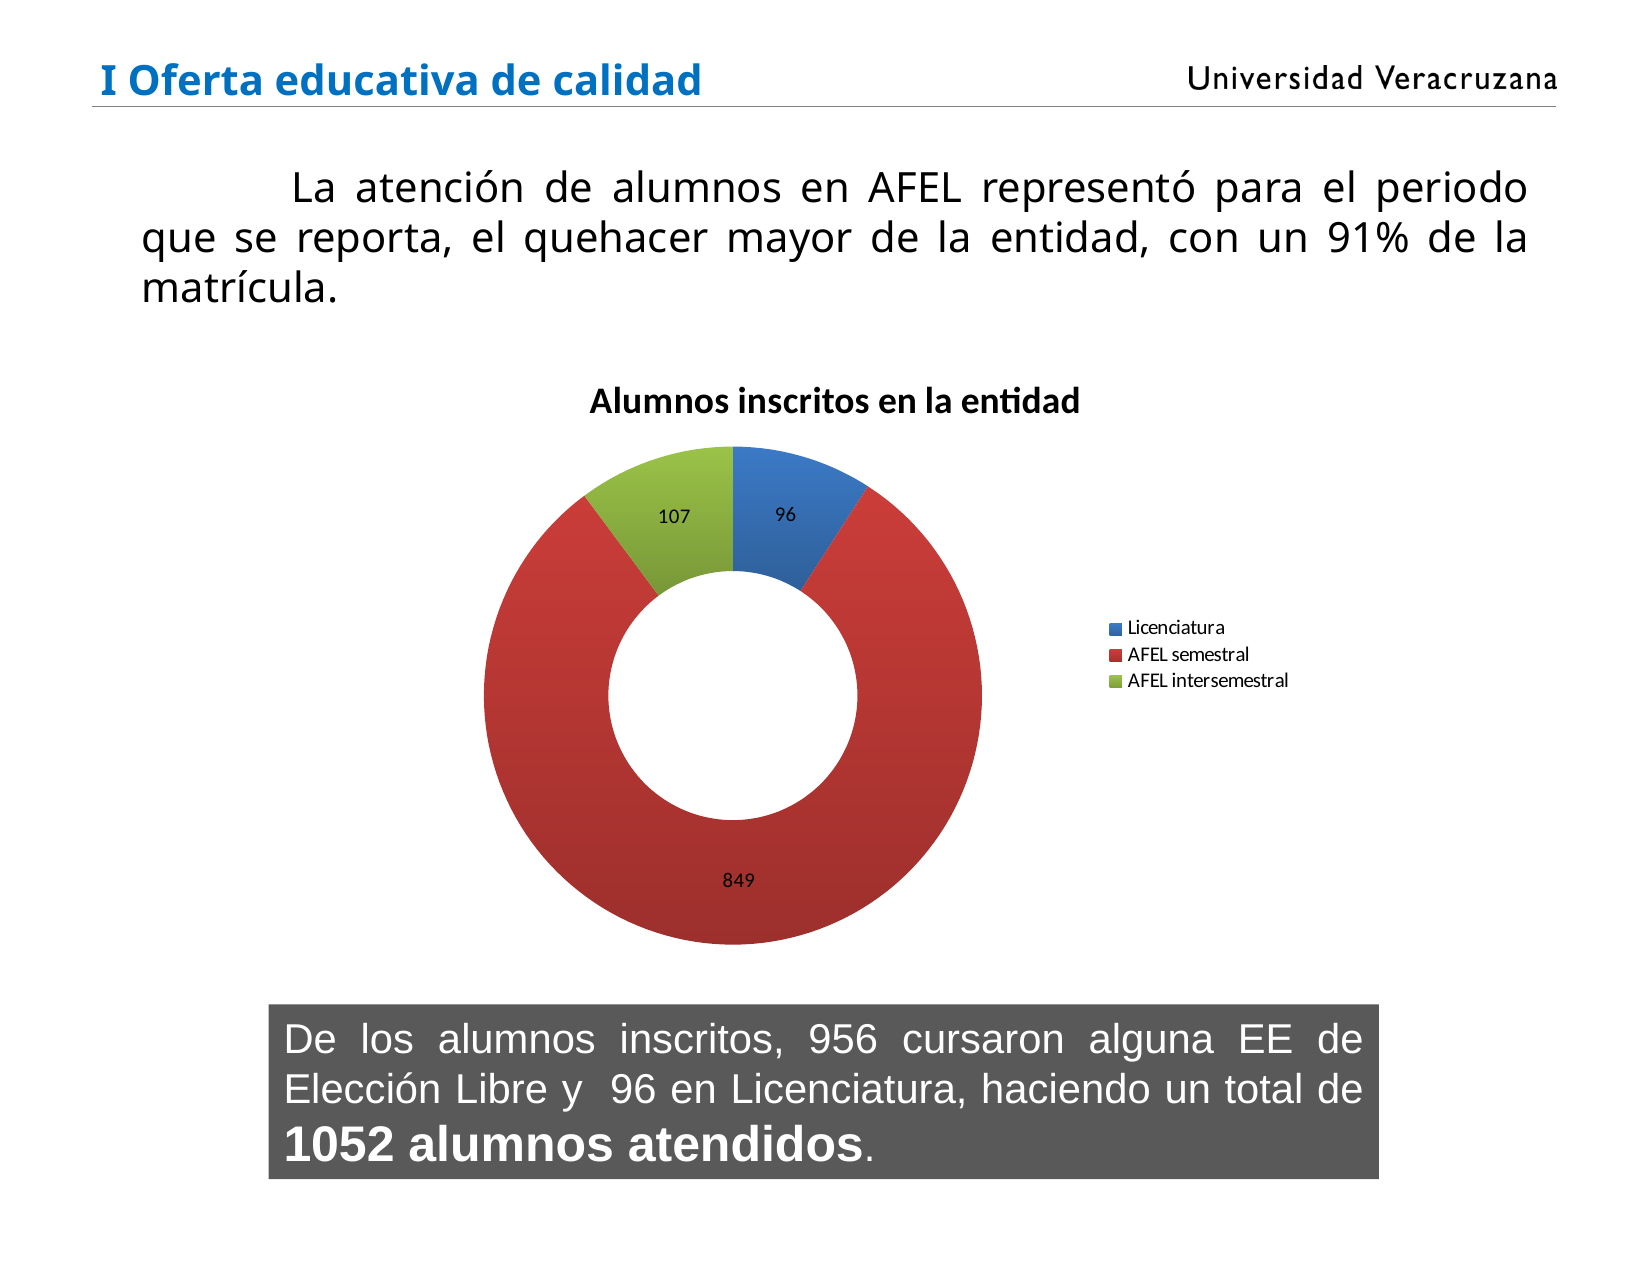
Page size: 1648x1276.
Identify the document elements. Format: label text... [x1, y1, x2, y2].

text_box I Oferta educativa de calidad [85, 46, 1457, 112]
text_box La atención de alumnos en AFEL representó para el periodo que se reporta, el quehacer mayor de la entidad, con un 91% de la matrícula. [127, 153, 1545, 319]
text_box De los alumnos inscritos, 956 cursaron alguna EE de Elección Libre y 96 en Licenciatura, haciendo un total de 1052 alumnos atendidos. [268, 1004, 1379, 1180]
chart [362, 354, 1309, 958]
picture [1457, 65, 1557, 90]
